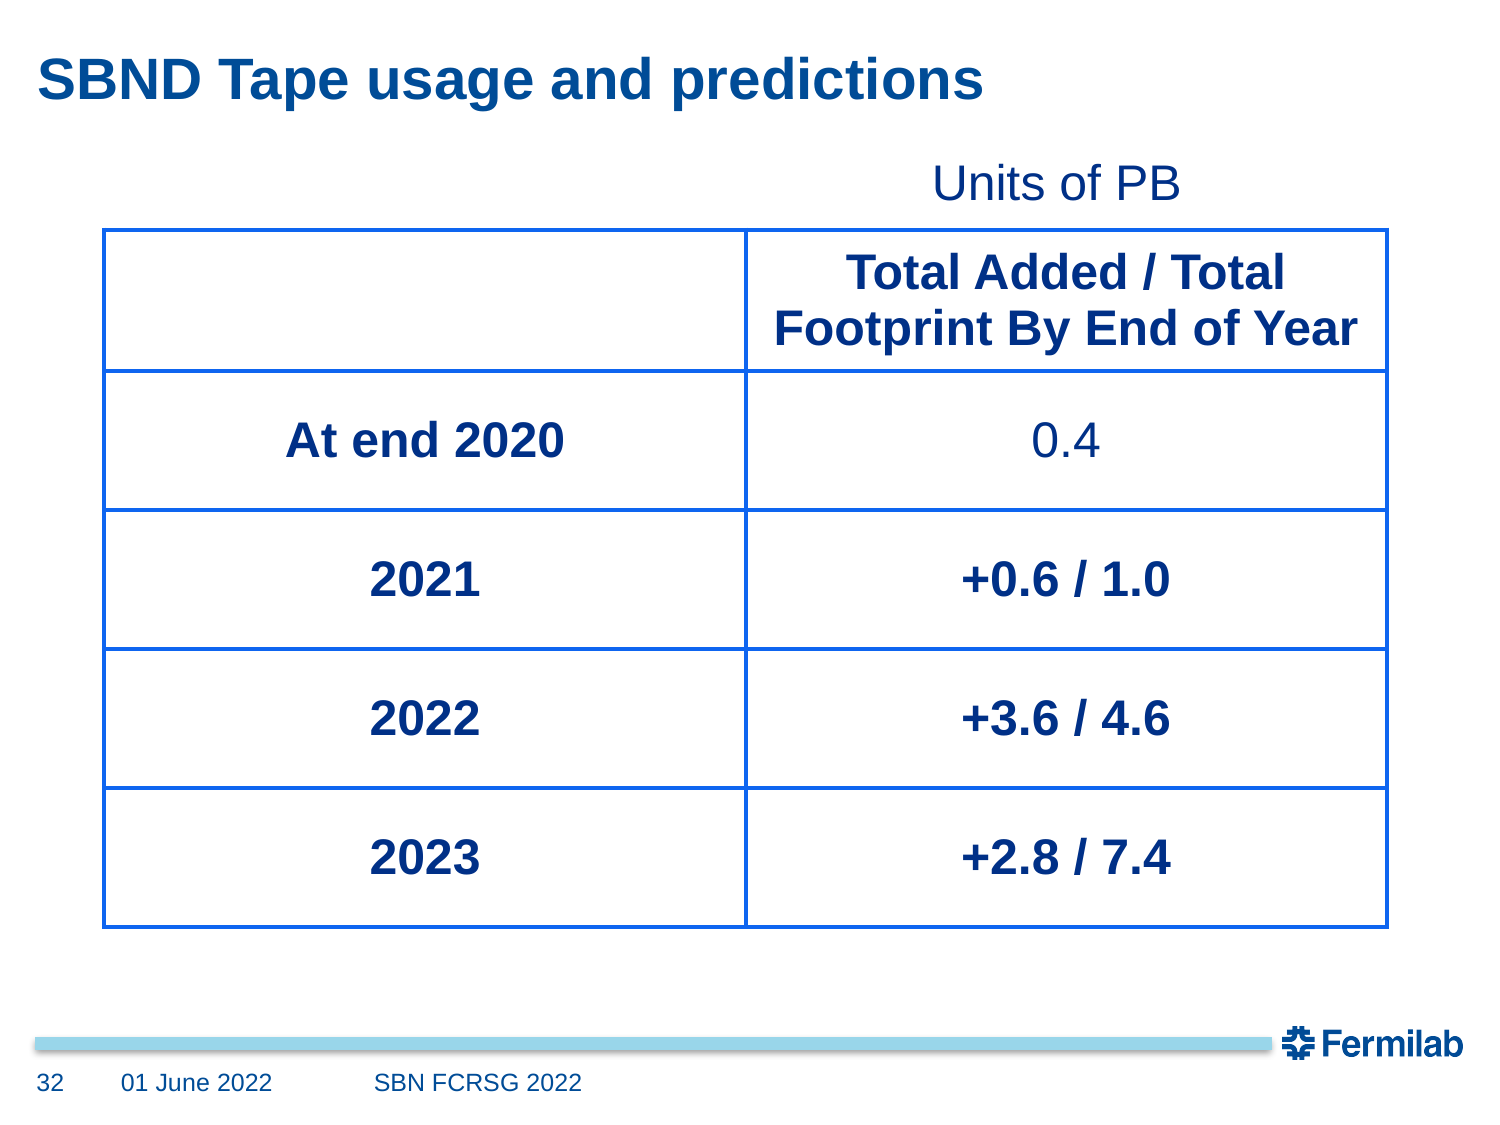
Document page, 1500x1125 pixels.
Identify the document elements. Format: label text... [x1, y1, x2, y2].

picture [1282, 1026, 1463, 1060]
table_cell 0.4 [748, 373, 1385, 508]
text_box Units of PB [917, 143, 1247, 218]
table_cell At end 2020 [106, 373, 744, 508]
table_cell +3.6 / 4.6 [748, 651, 1385, 786]
table_cell 2022 [106, 651, 744, 786]
table_header [106, 232, 744, 369]
table_cell 2023 [106, 790, 744, 925]
table_cell 2021 [106, 512, 744, 647]
table_cell +0.6 / 1.0 [748, 512, 1385, 647]
title SBND Tape usage and predictions [37, 41, 1463, 112]
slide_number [120, 1066, 337, 1106]
slide_number 32 [36, 1066, 105, 1106]
table_header Total Added / Total Footprint By End of Year [748, 232, 1385, 369]
table_cell +2.8 / 7.4 [748, 790, 1385, 925]
footer SBN FCRSG 2022 [373, 1066, 1278, 1106]
